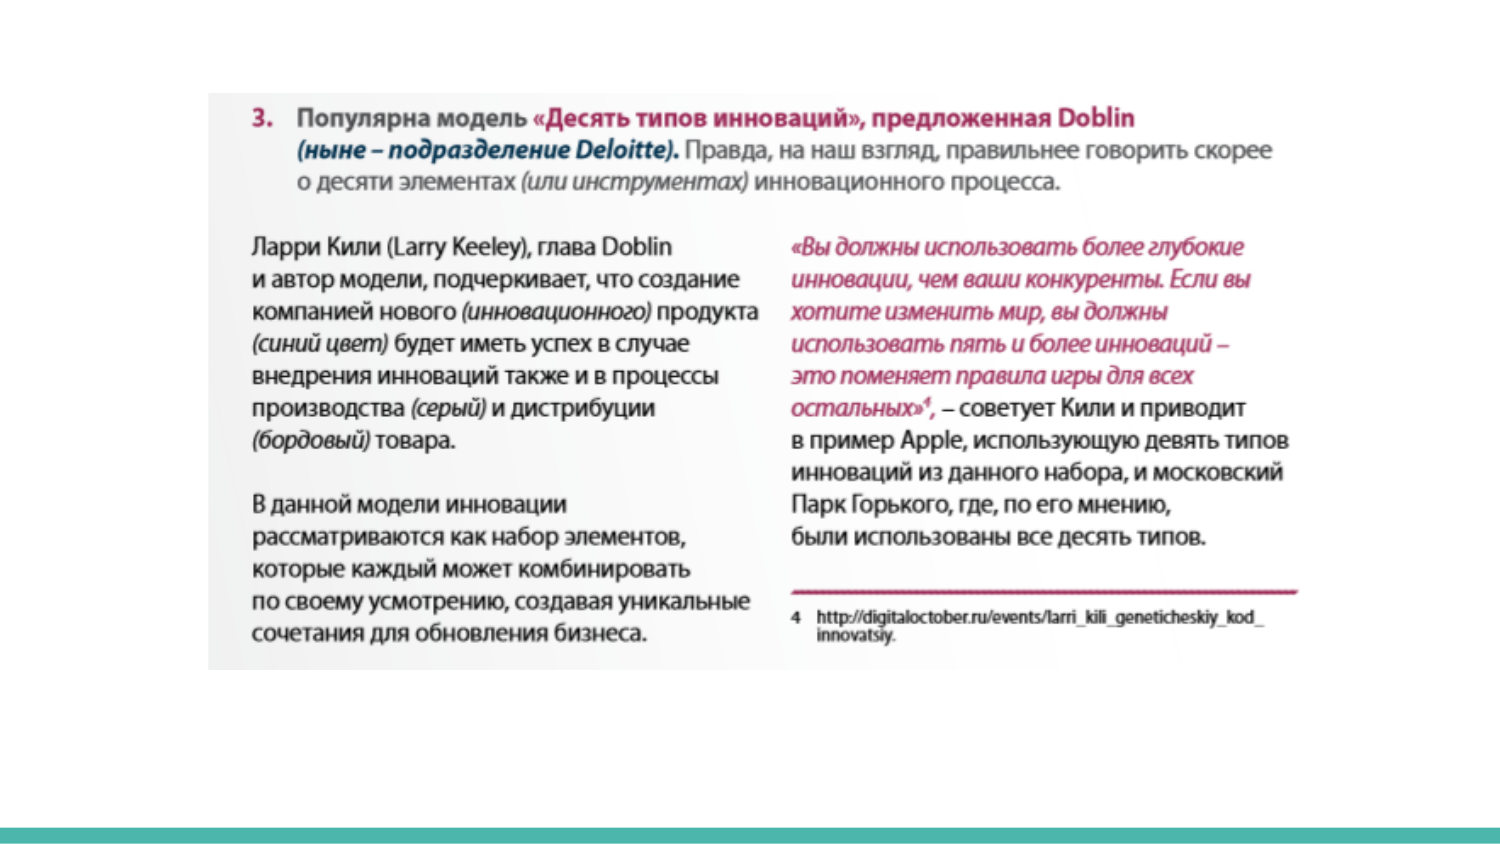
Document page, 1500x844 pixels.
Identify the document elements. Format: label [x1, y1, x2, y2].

picture [208, 93, 1325, 671]
